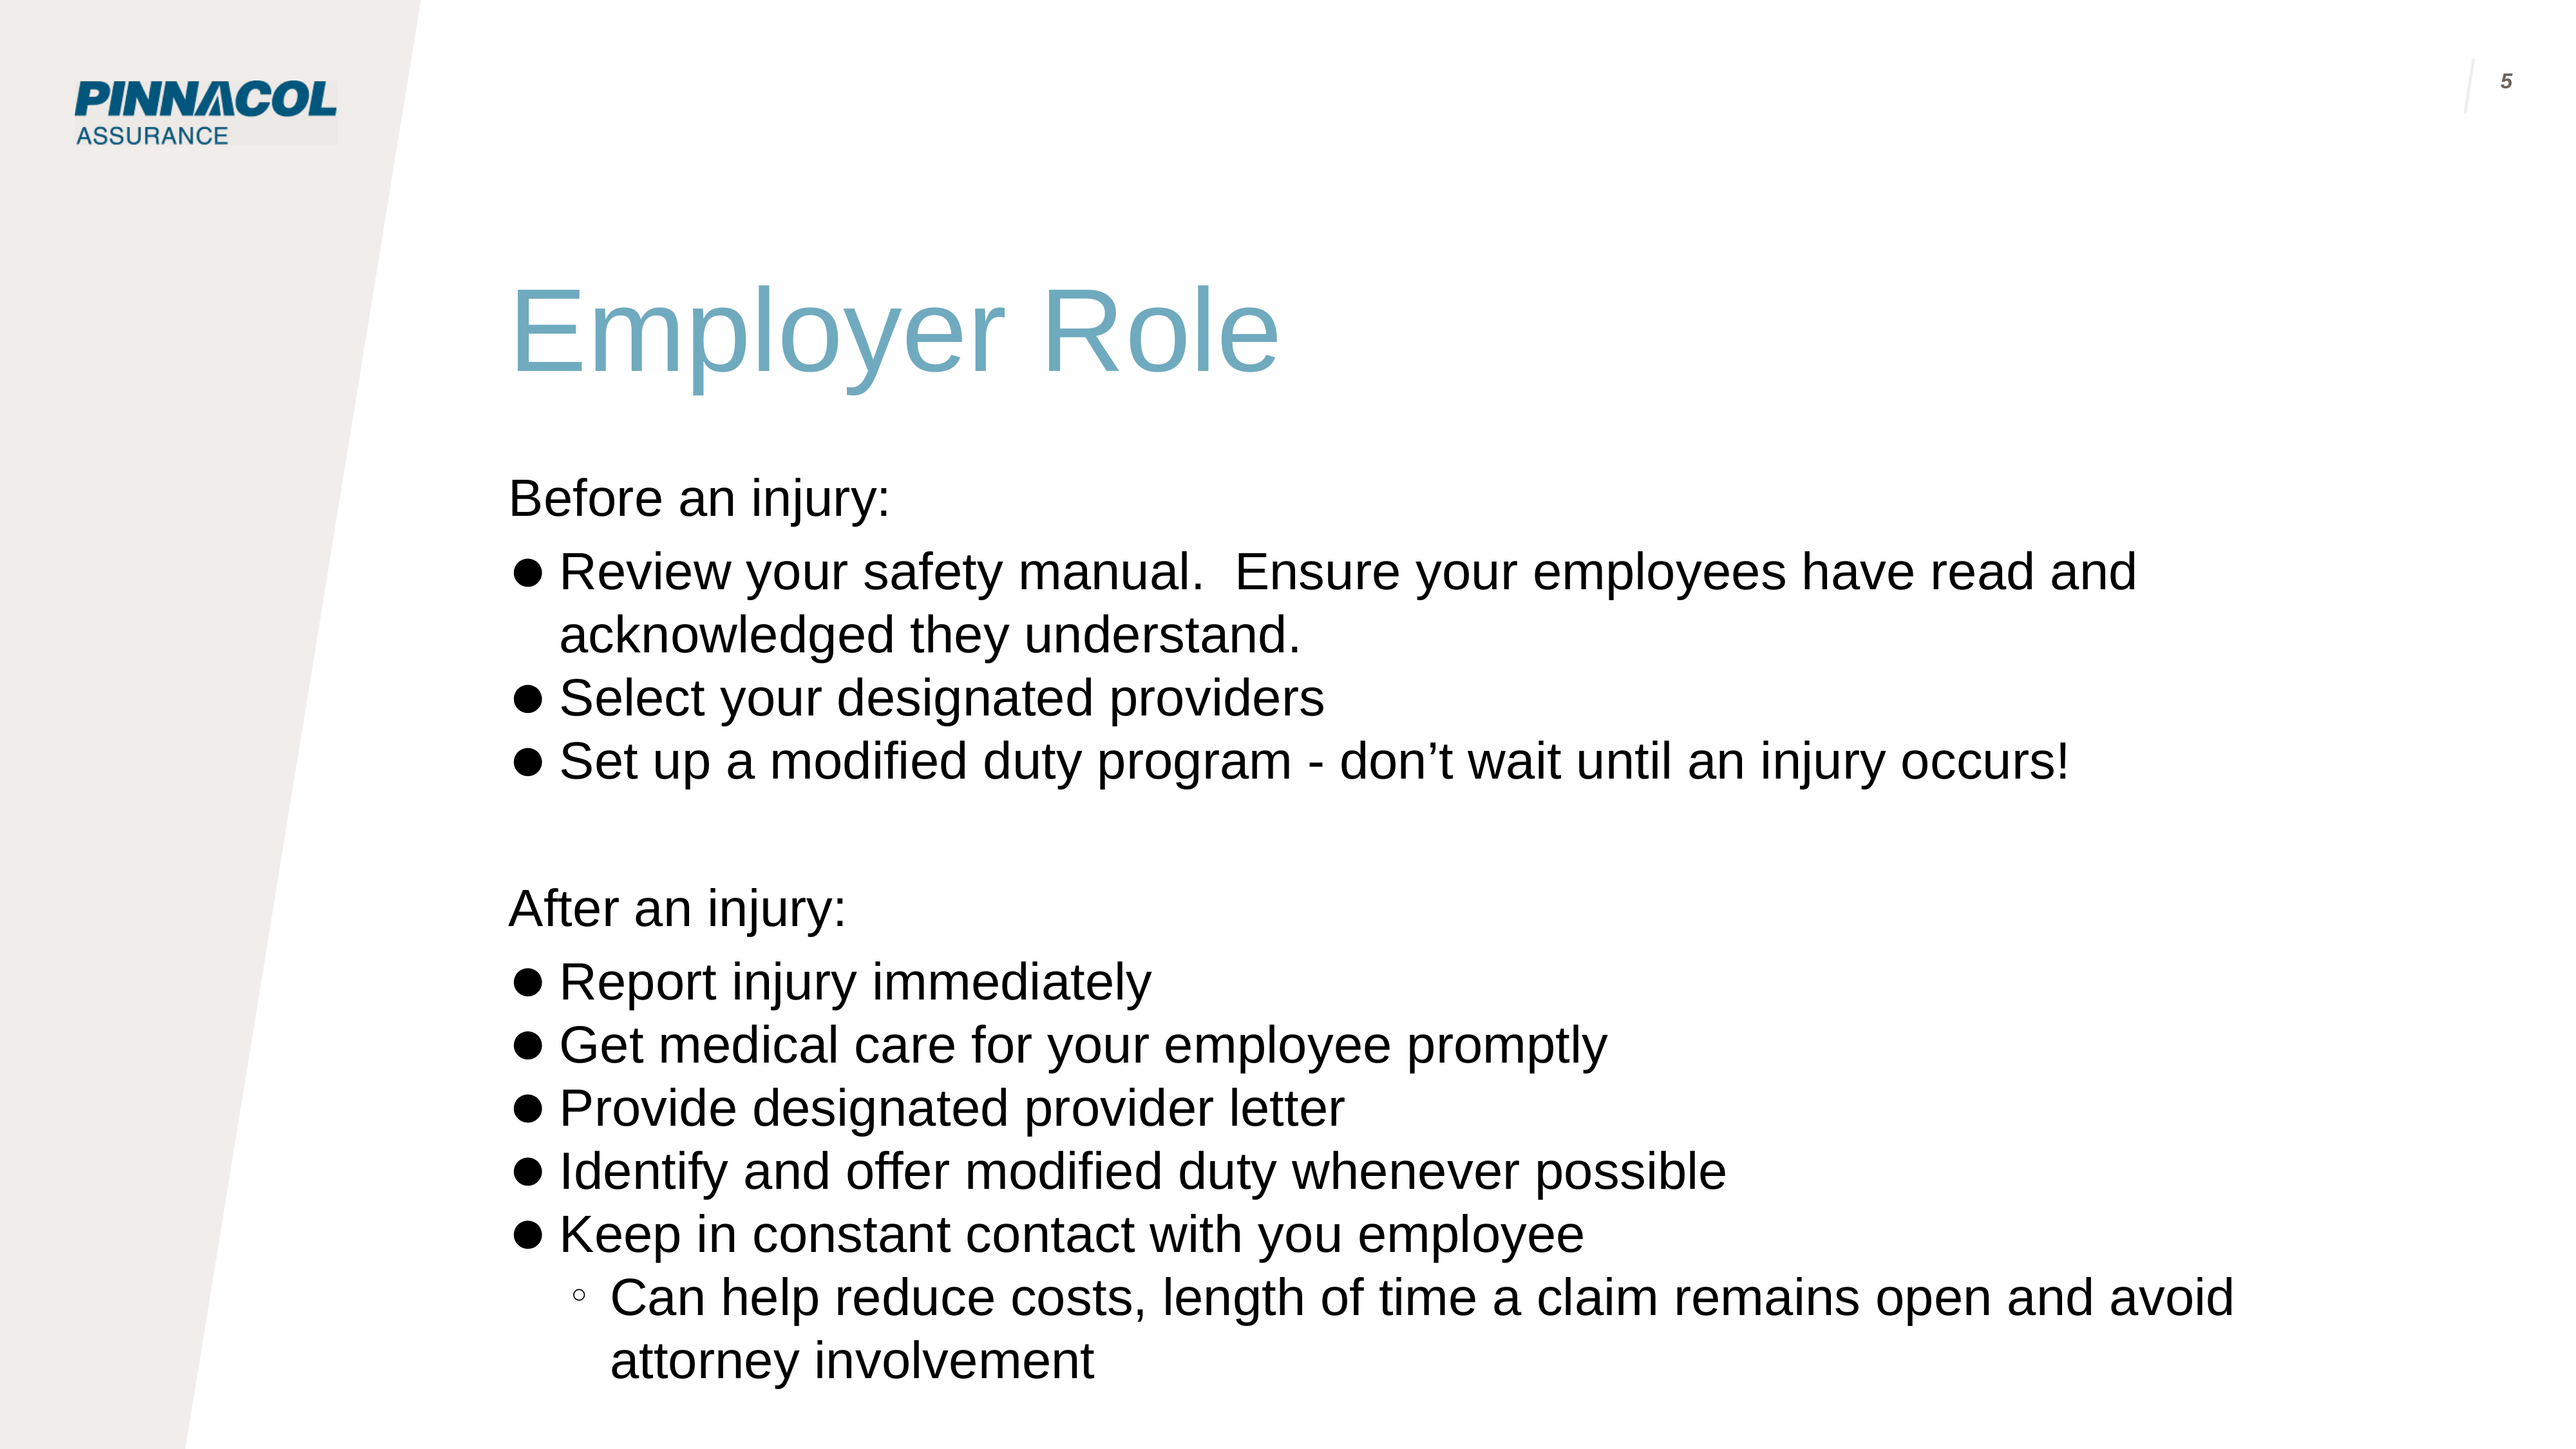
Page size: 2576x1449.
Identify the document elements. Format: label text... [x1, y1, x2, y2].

picture [75, 80, 337, 146]
list Before an injury: Review your safety manual. Ensure your employees have read and acknowledged they understand. Select your designated providers Set up a modified duty program - don’t wait until an injury occurs! After an injury: Report injury immediately Get medical care for your employee promptly Provide designated provider letter Identify and offer modified duty whenever possible Keep in constant contact with you employee Can help reduce costs, length of time a claim remains open and avoid attorney involvement [498, 459, 2383, 1401]
picture [283, 89, 298, 108]
title Employer Role [498, 217, 2383, 431]
slide_number 5 [2490, 39, 2560, 121]
